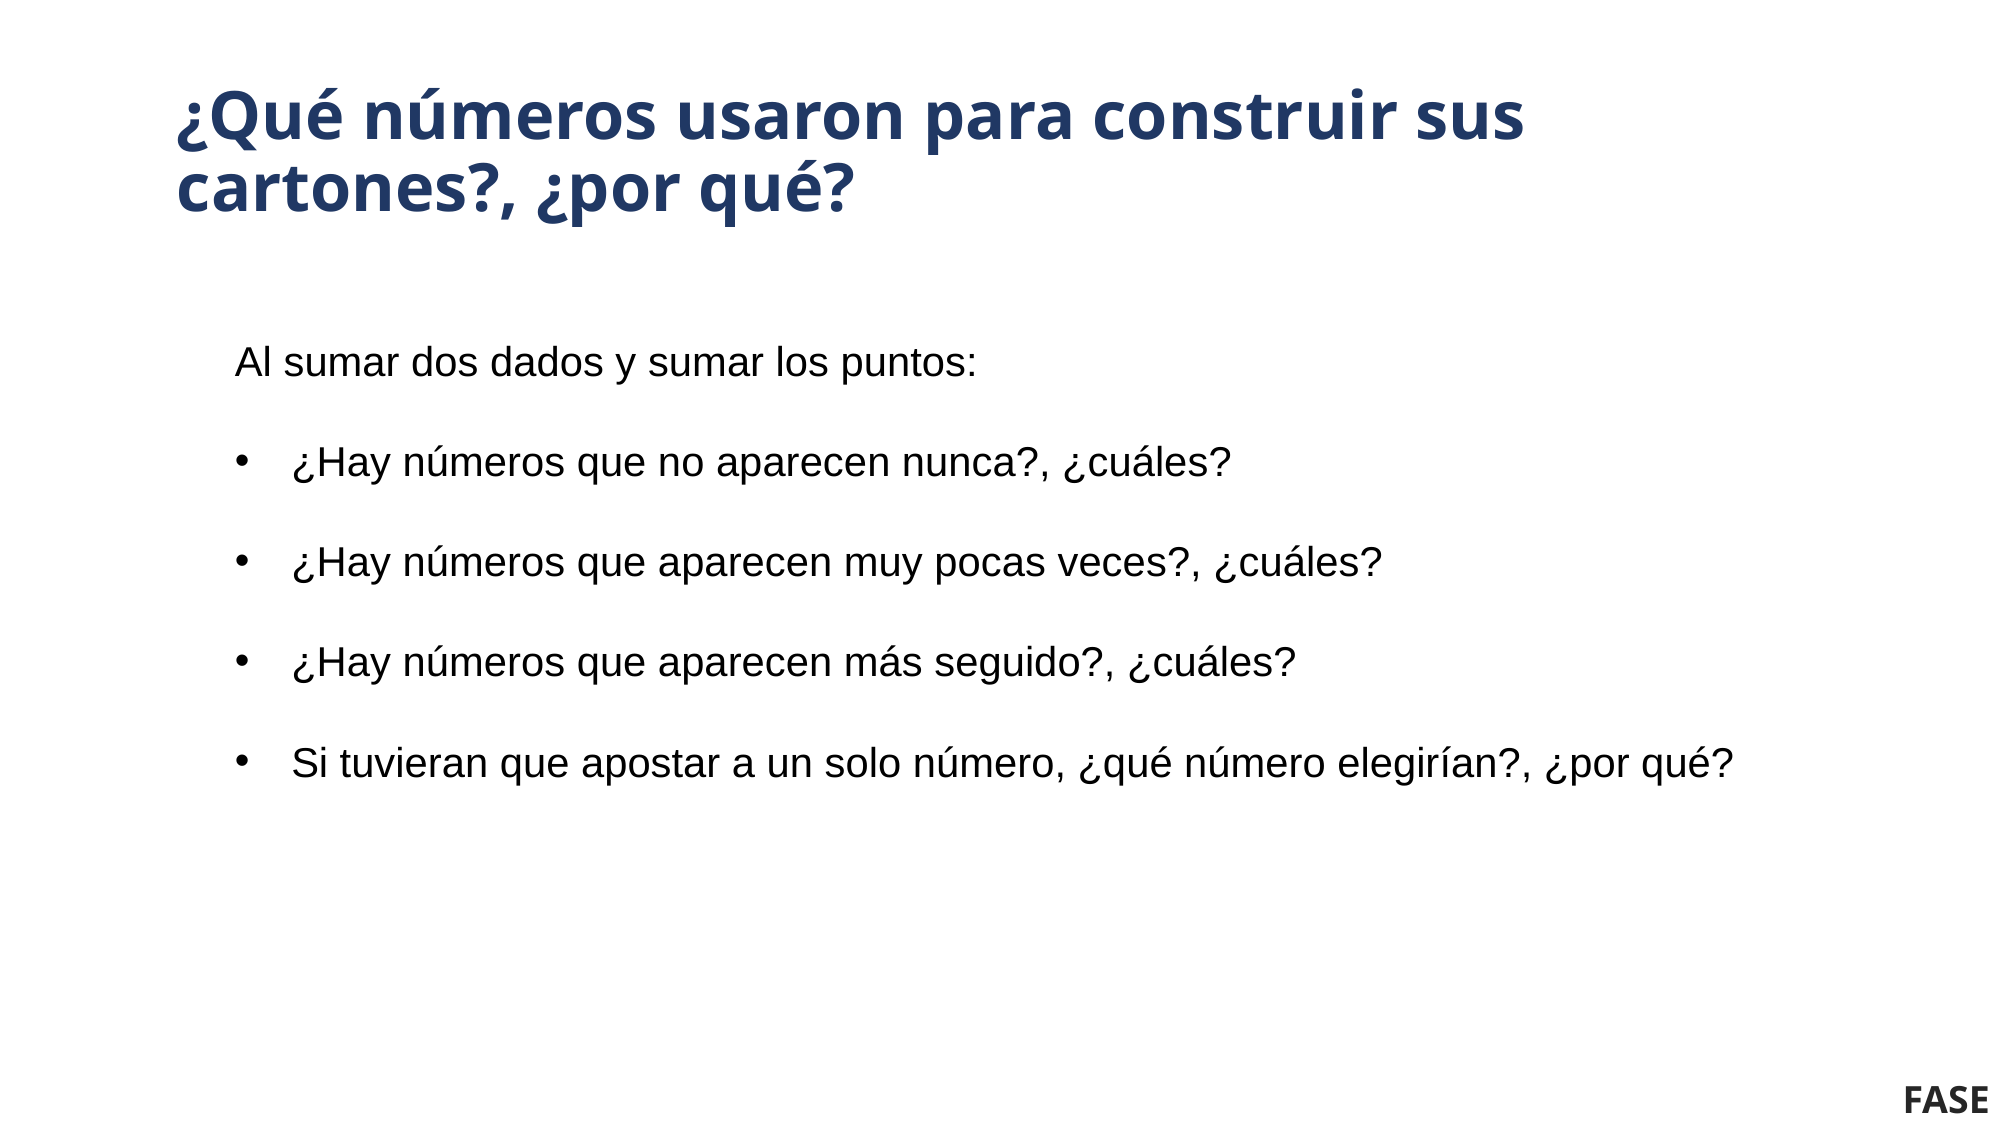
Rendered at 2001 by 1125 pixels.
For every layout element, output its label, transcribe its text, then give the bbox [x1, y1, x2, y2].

text_box Al sumar dos dados y sumar los puntos: ¿Hay números que no aparecen nunca?, ¿cuáles? ¿Hay números que aparecen muy pocas veces?, ¿cuáles? ¿Hay números que aparecen más seguido?, ¿cuáles? Si tuvieran que apostar a un solo número, ¿qué número elegirían?, ¿por qué? [220, 327, 1836, 793]
title ¿Qué números usaron para construir sus cartones?, ¿por qué? [161, 44, 1598, 263]
text_box FASE 3 [1887, 1068, 2000, 1125]
